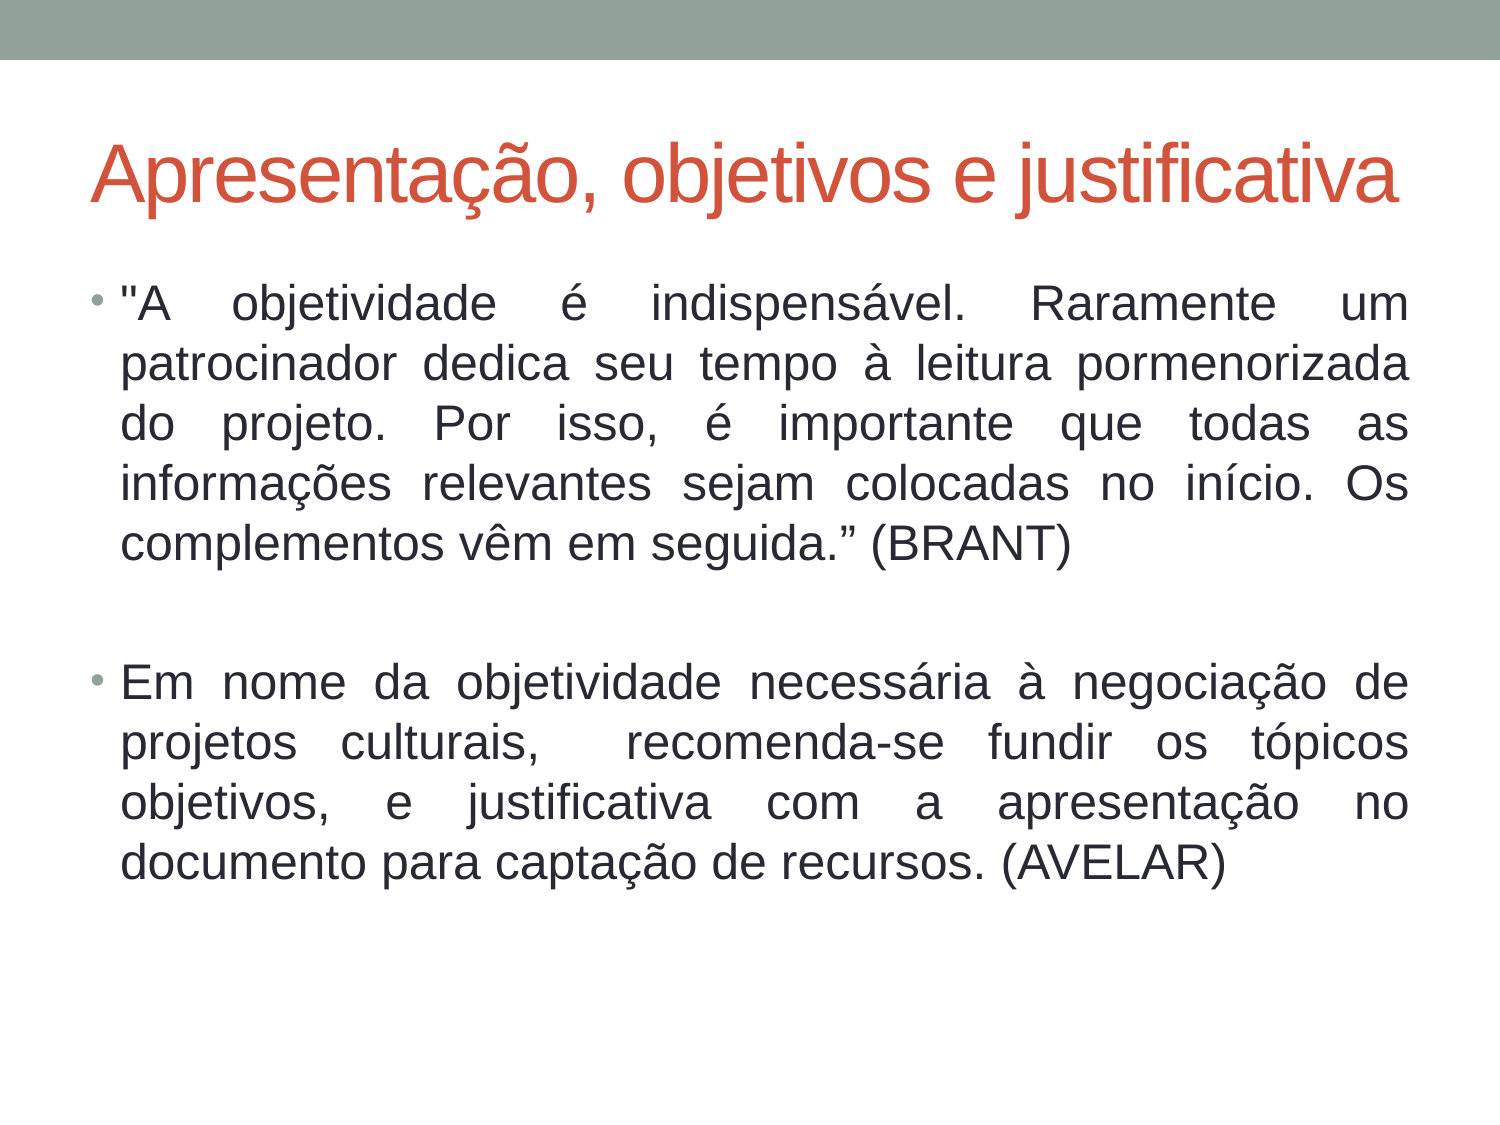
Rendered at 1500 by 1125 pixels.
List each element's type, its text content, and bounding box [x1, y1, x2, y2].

list "A objetividade é indispensável. Raramente um patrocinador dedica seu tempo à leitura pormenorizada do projeto. Por isso, é importante que todas as informações relevantes sejam colocadas no início. Os complementos vêm em seguida.” (BRANT) Em nome da objetividade necessária à negociação de projetos culturais, recomenda-se fundir os tópicos objetivos, e justificativa com a apresentação no documento para captação de recursos. (AVELAR) [75, 262, 1425, 1063]
title Apresentação, objetivos e justificativa [75, 87, 1425, 250]
